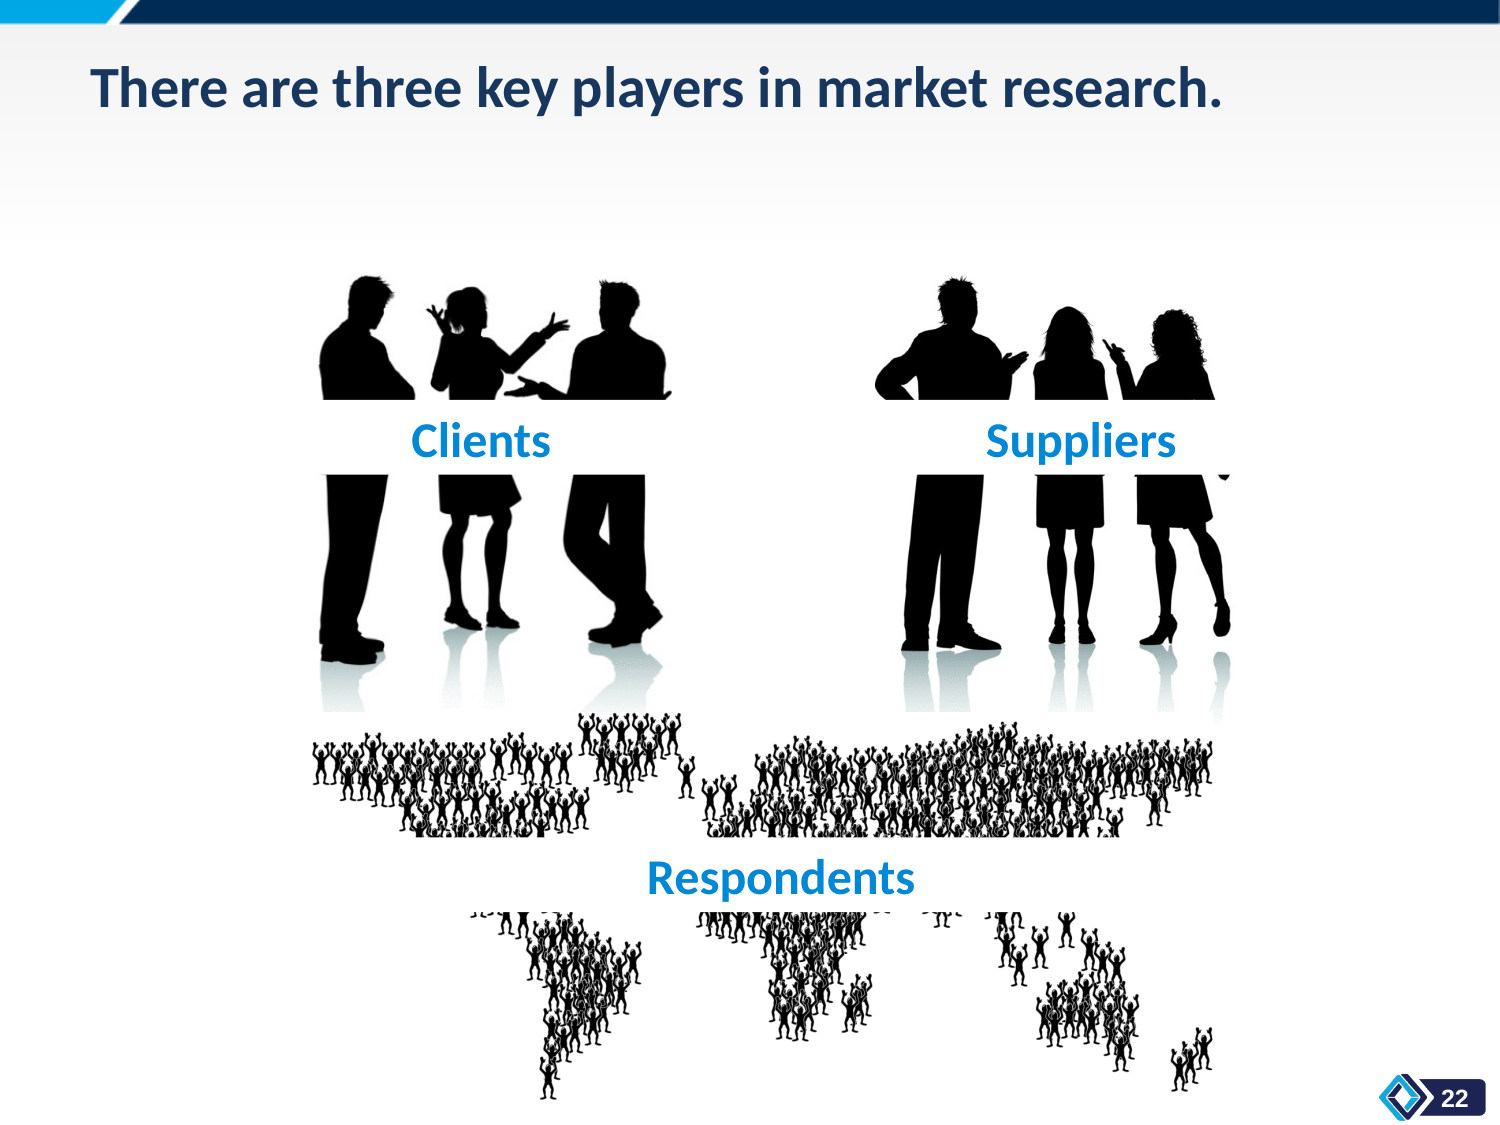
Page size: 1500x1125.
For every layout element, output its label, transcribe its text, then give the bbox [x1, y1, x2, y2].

picture [0, 0, 1500, 25]
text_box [312, 712, 1238, 1101]
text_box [837, 274, 1326, 726]
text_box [237, 259, 726, 738]
slide_number 22 [1417, 1072, 1493, 1122]
picture [1377, 1072, 1488, 1123]
title There are three key players in market research. [75, 41, 1418, 188]
